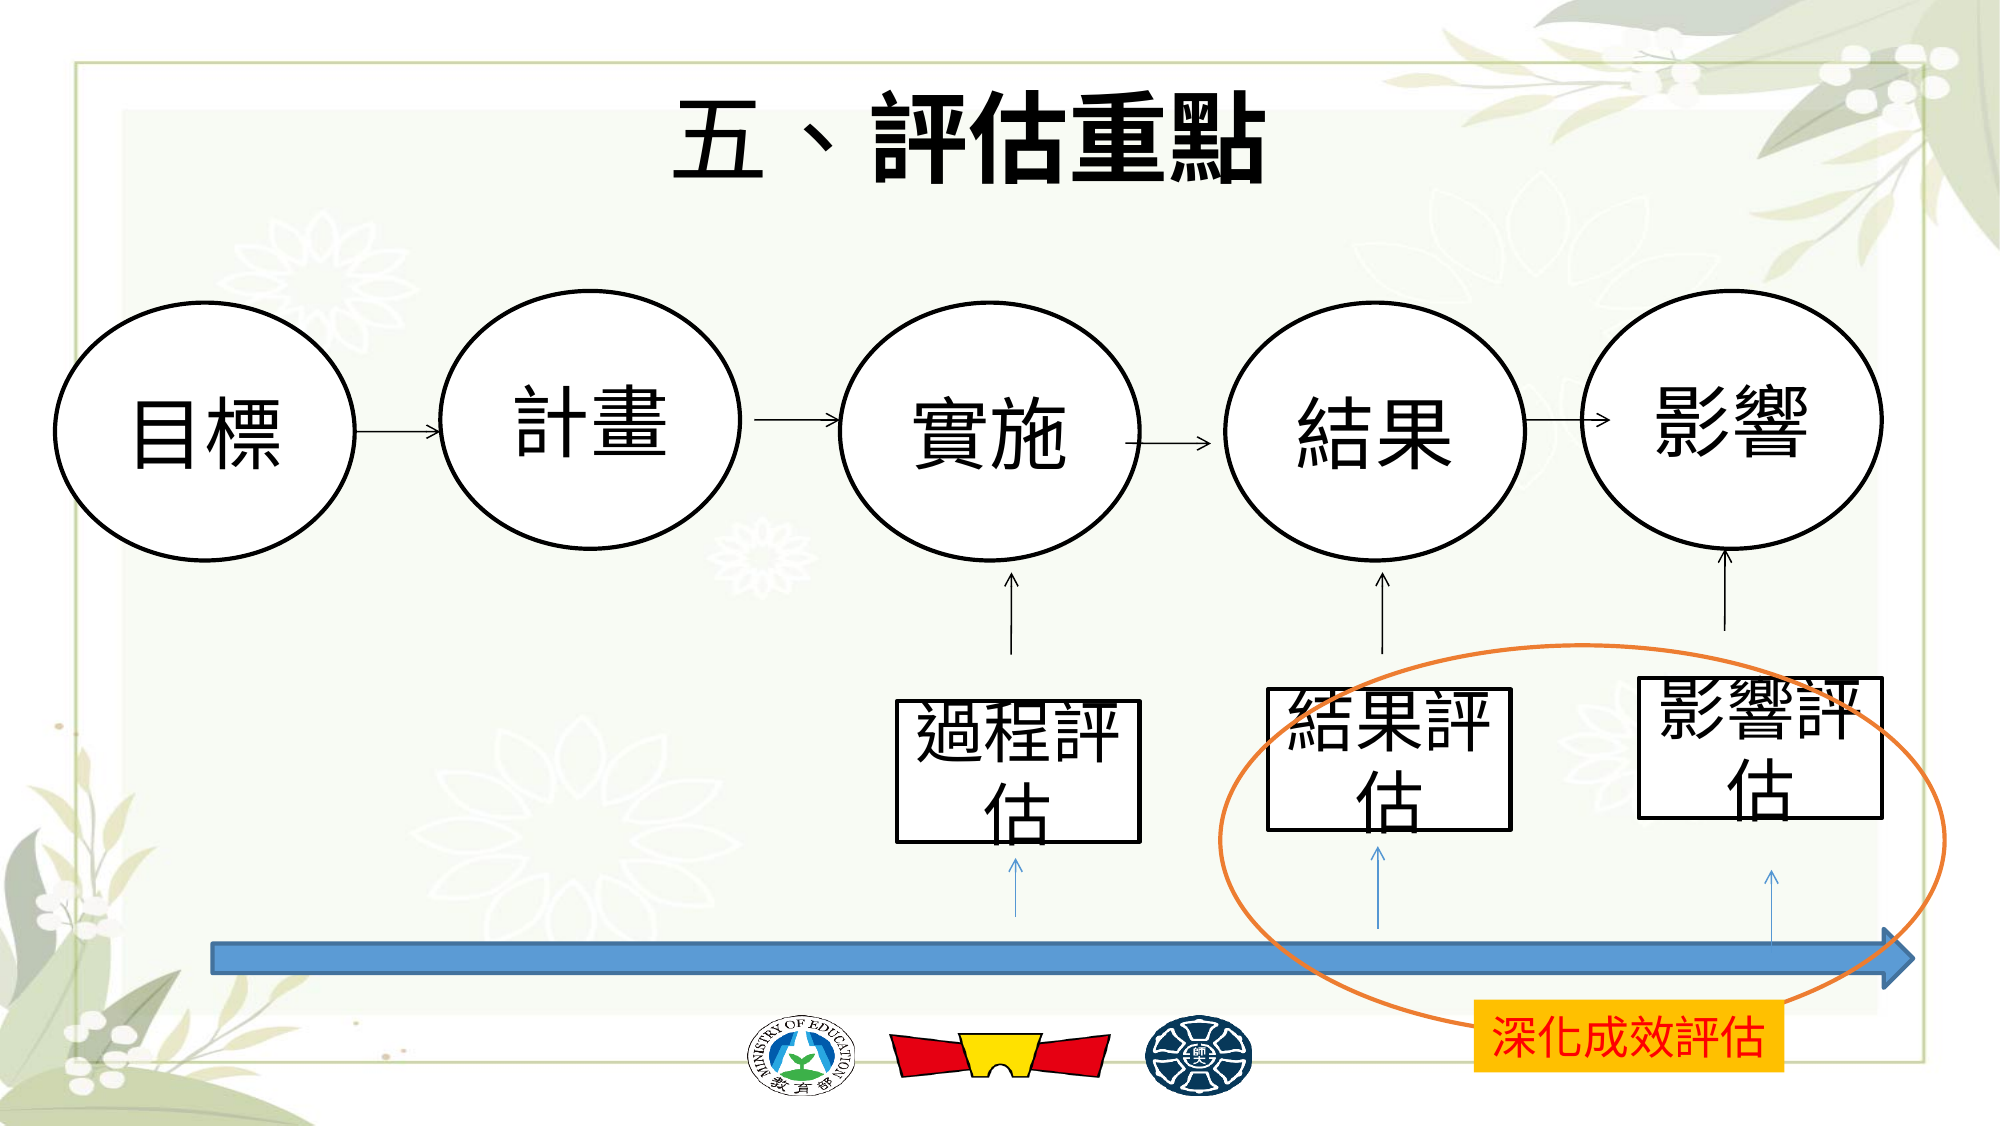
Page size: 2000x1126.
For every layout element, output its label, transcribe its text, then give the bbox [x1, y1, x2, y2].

text_box [1849, 940, 1916, 990]
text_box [54, 290, 1882, 843]
text_box 深化成效評估 [1473, 999, 1785, 1073]
text_box [210, 941, 1316, 976]
picture [0, 0, 2000, 1126]
text_box [1218, 734, 1947, 1029]
text_box 五、評估重點 [218, 66, 1719, 224]
